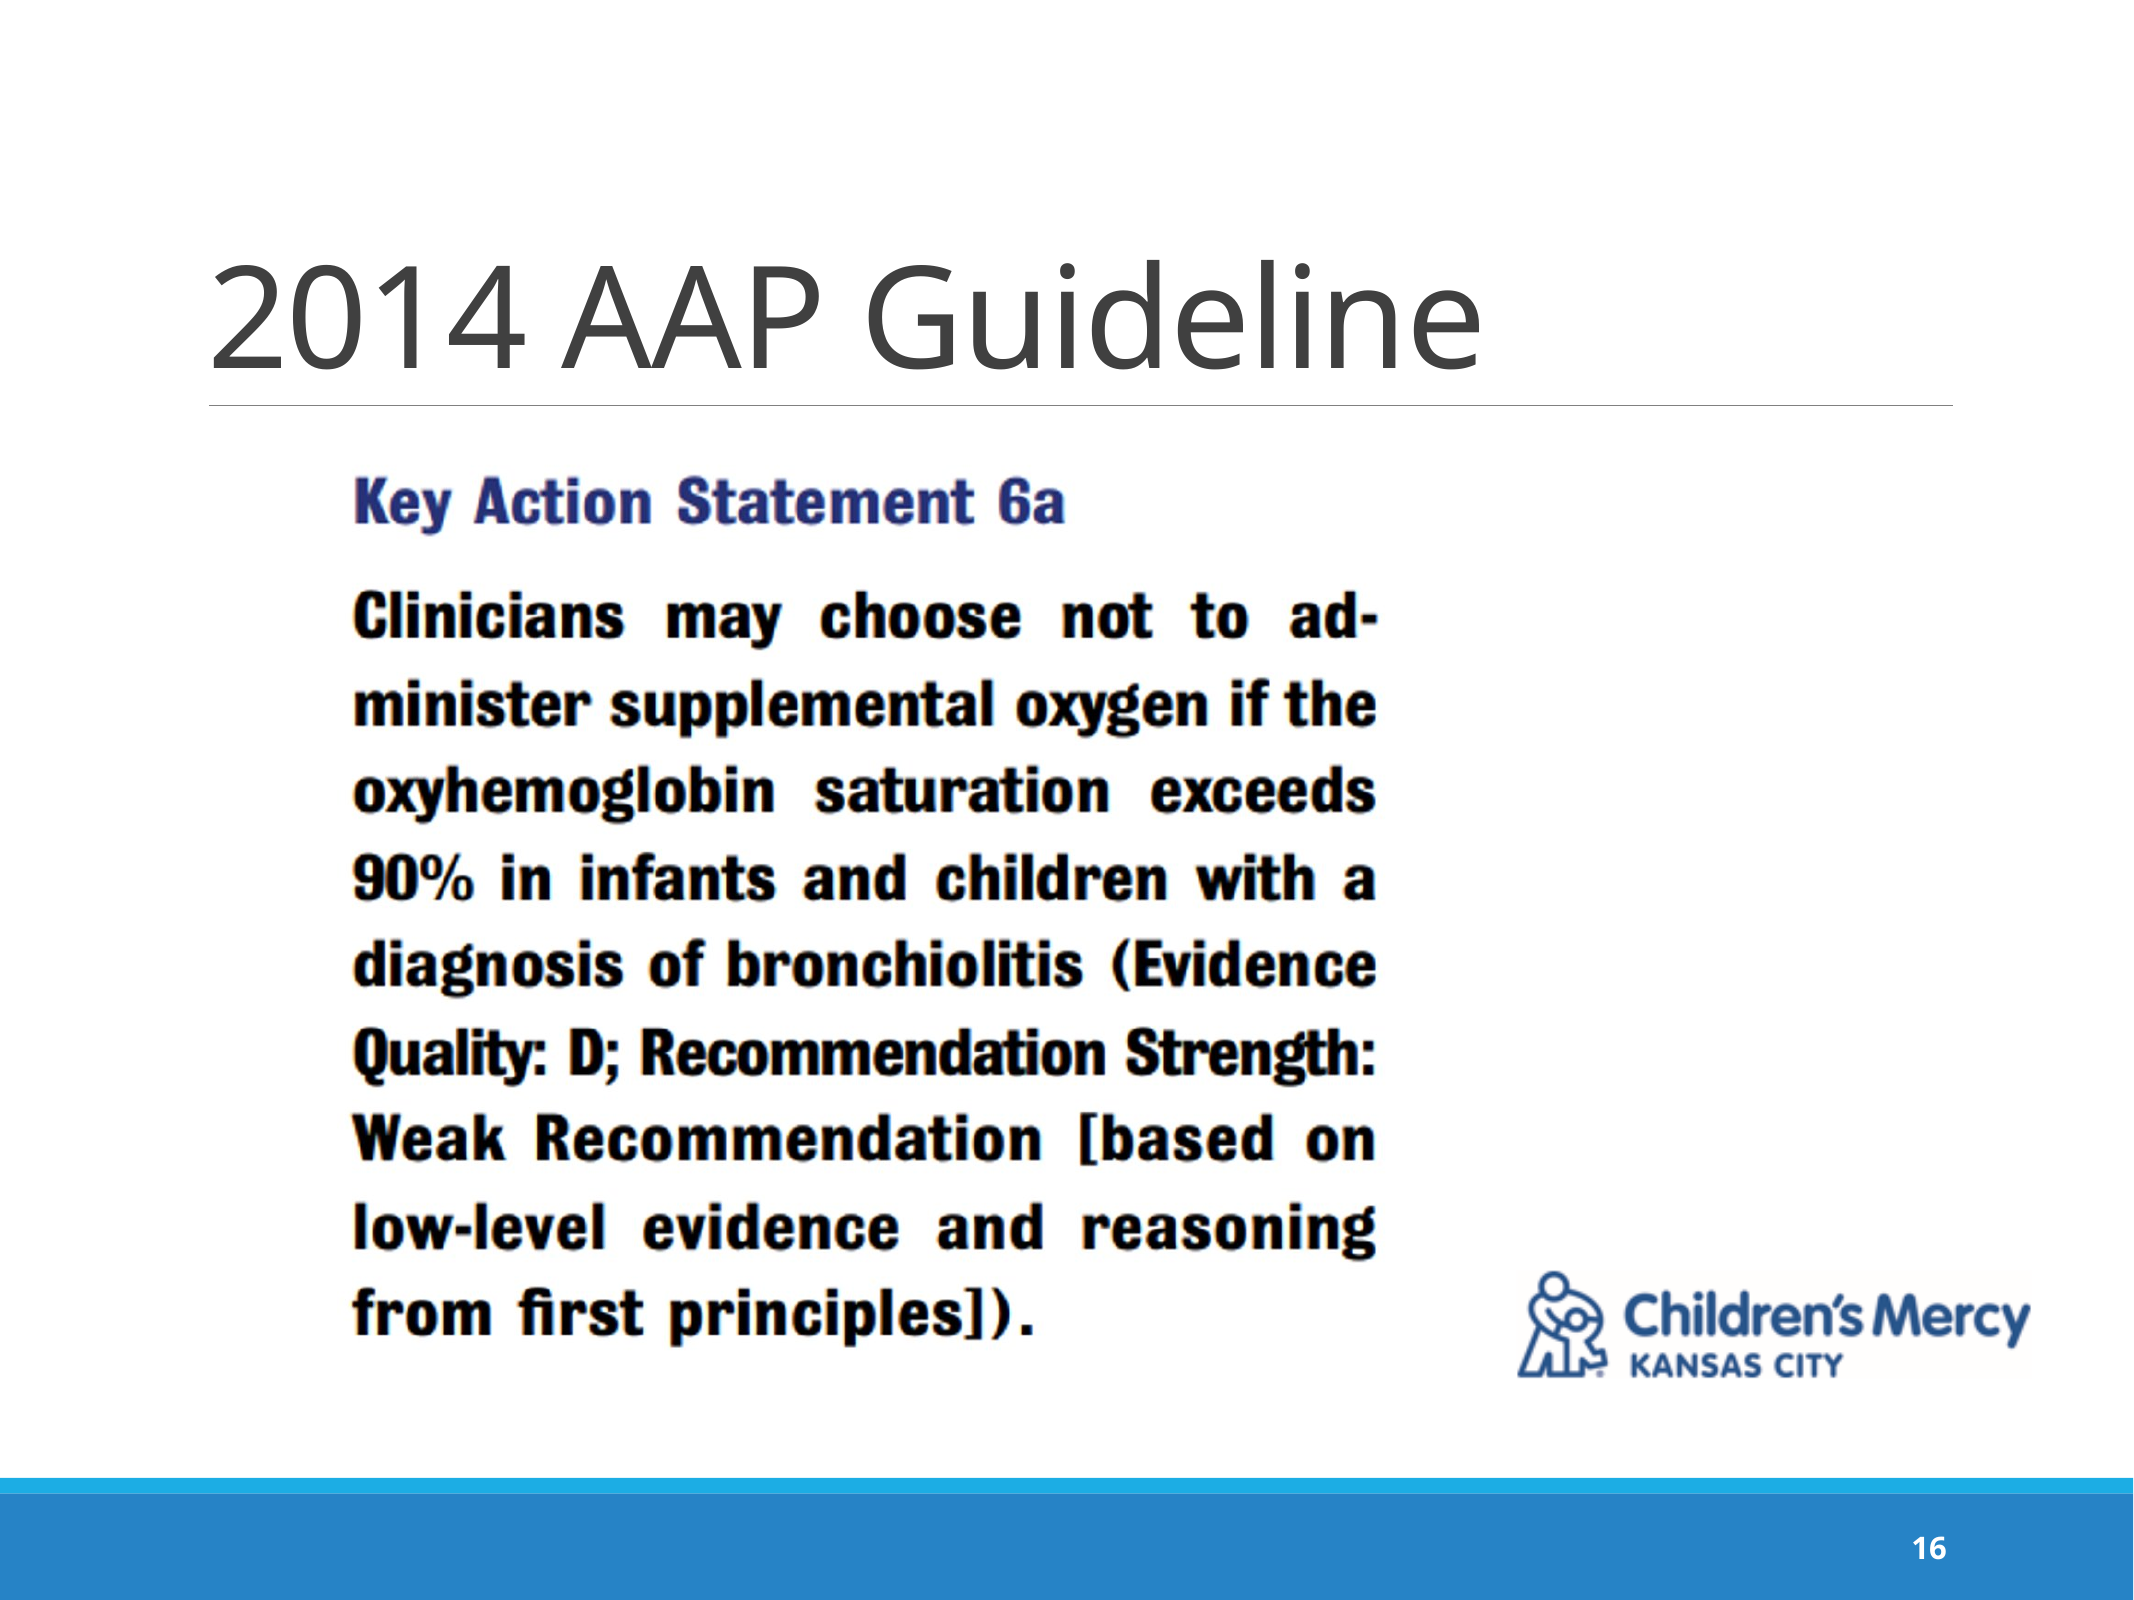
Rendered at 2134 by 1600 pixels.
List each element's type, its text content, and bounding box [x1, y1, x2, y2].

slide_number 16 [1732, 1507, 1962, 1593]
picture [1453, 1231, 2094, 1428]
picture [336, 450, 1423, 1396]
title 2014 AAP Guideline [191, 66, 1952, 406]
